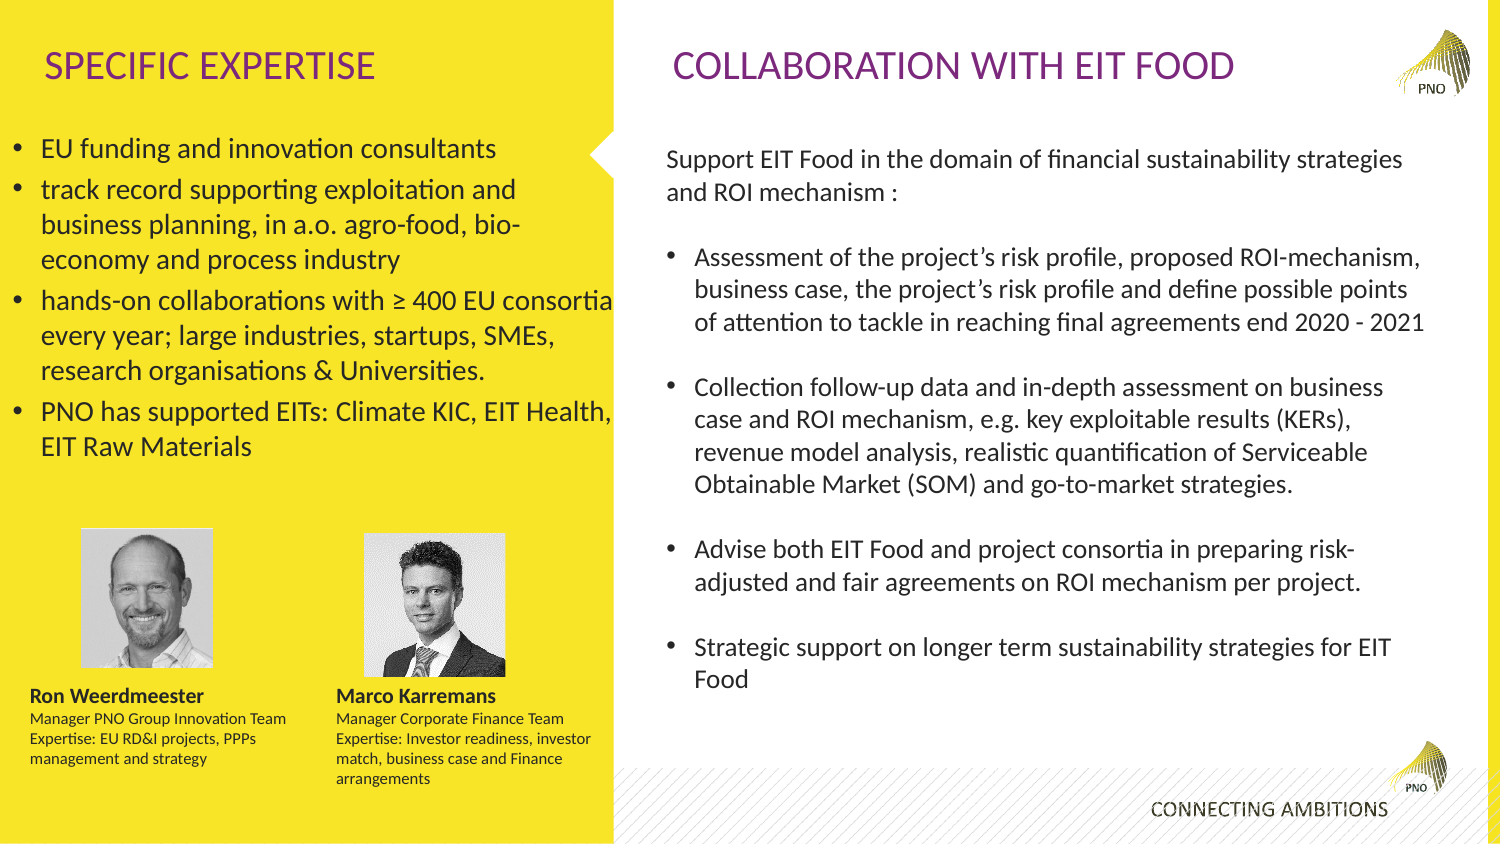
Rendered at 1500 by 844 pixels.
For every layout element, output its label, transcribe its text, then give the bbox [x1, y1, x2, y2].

text_box Ron Weerdmeester Manager PNO Group Innovation Team Expertise: EU RD&I projects, PPPs management and strategy [15, 674, 321, 776]
picture [363, 533, 506, 677]
picture [81, 527, 213, 668]
picture [614, 768, 1500, 844]
text_box Support EIT Food in the domain of financial sustainability strategies and ROI mechanism : Assessment of the project’s risk profile, proposed ROI-mechanism, business case, the project’s risk profile and define possible points of attention to tackle in reaching final agreements end 2020 - 2021 Collection follow-up data and in-depth assessment on business case and ROI mechanism, e.g. key exploitable results (KERs), revenue model analysis, realistic quantification of Serviceable Obtainable Market (SOM) and go-to-market strategies. Advise both EIT Food and project consortia in preparing risk-adjusted and fair agreements on ROI mechanism per project. Strategic support on longer term sustainability strategies for EIT Food [651, 134, 1450, 702]
title SPECIFIC EXPERTISE COLLABORATION WITH EIT FOOD [29, 10, 1350, 95]
text_box Marco Karremans Manager Corporate Finance Team Expertise: Investor readiness, investor match, business case and Finance arrangements [321, 674, 625, 796]
list EU funding and innovation consultants track record supporting exploitation and business planning, in a.o. agro-food, bio-economy and process industry hands-on collaborations with ≥ 400 EU consortia every year; large industries, startups, SMEs, research organisations & Universities. PNO has supported EITs: Climate KIC, EIT Health, EIT Raw Materials [0, 121, 639, 501]
picture [1396, 26, 1470, 100]
